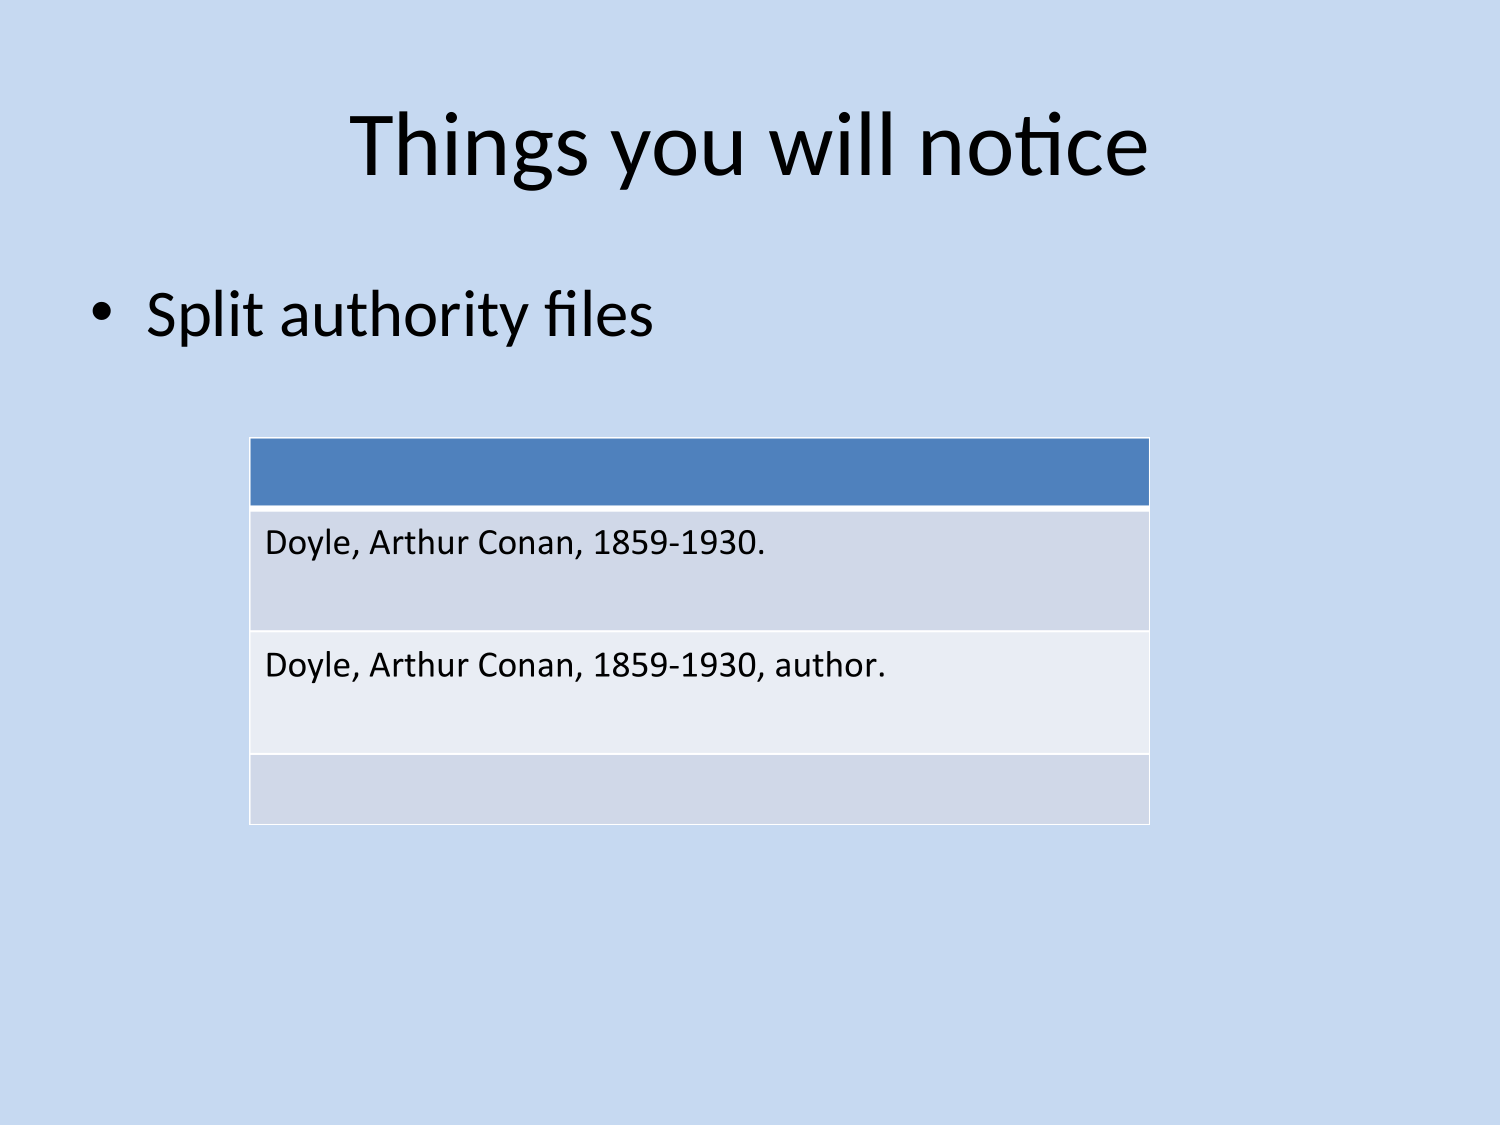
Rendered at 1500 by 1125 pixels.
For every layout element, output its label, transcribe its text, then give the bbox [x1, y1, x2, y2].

picture [249, 437, 1151, 826]
title Things you will notice [75, 45, 1425, 233]
list Split authority files [75, 262, 1425, 1005]
